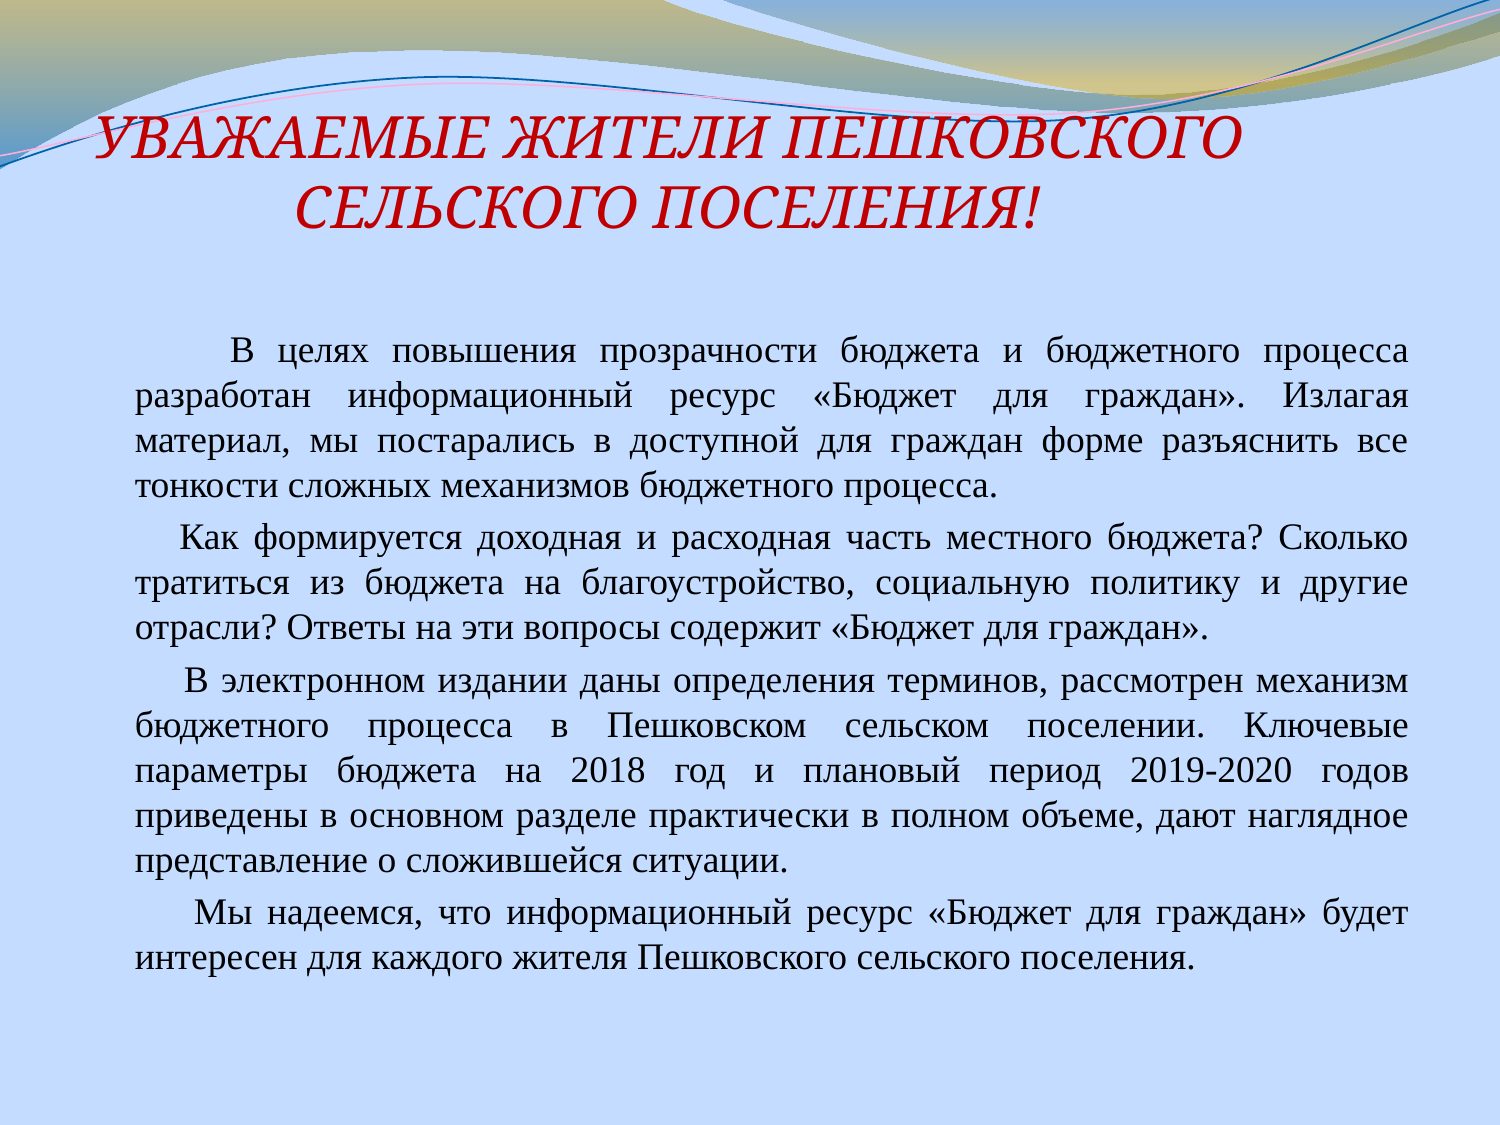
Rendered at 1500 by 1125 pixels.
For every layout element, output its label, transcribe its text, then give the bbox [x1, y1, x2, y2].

title УВАЖАЕМЫЕ ЖИТЕЛИ ПЕШКОВСКОГО СЕЛЬСКОГО ПОСЕЛЕНИЯ! [75, 35, 1263, 240]
list В целях повышения прозрачности бюджета и бюджетного процесса разработан информационный ресурс «Бюджет для граждан». Излагая материал, мы постарались в доступной для граждан форме разъяснить все тонкости сложных механизмов бюджетного процесса. Как формируется доходная и расходная часть местного бюджета? Сколько тратиться из бюджета на благоустройство, социальную политику и другие отрасли? Ответы на эти вопросы содержит «Бюджет для граждан». В электронном издании даны определения терминов, рассмотрен механизм бюджетного процесса в Пешковском сельском поселении. Ключевые параметры бюджета на 2018 год и плановый период 2019-2020 годов приведены в основном разделе практически в полном объеме, дают наглядное представление о сложившейся ситуации. Мы надеемся, что информационный ресурс «Бюджет для граждан» будет интересен для каждого жителя Пешковского сельского поселения. [75, 317, 1425, 1038]
